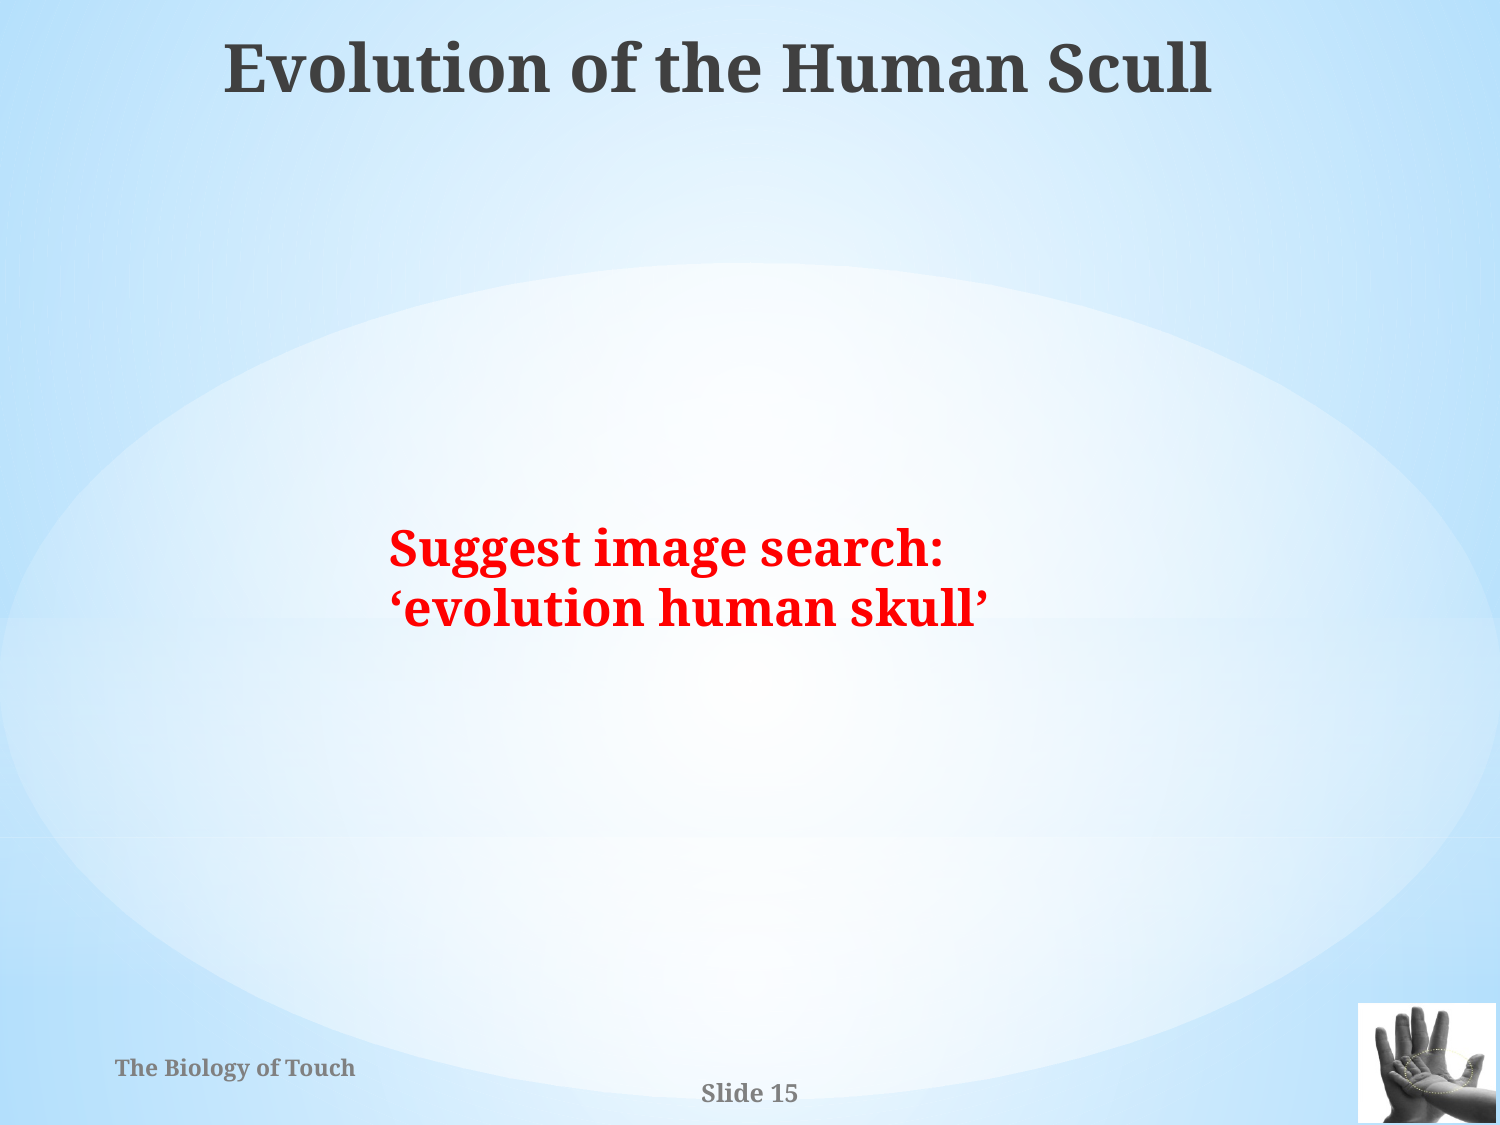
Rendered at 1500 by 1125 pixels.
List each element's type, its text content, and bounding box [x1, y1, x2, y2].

text_box Suggest image search: ‘evolution human skull’ [374, 509, 1125, 645]
text_box Evolution of the Human Scull [160, 18, 1229, 207]
picture [1358, 1003, 1496, 1123]
